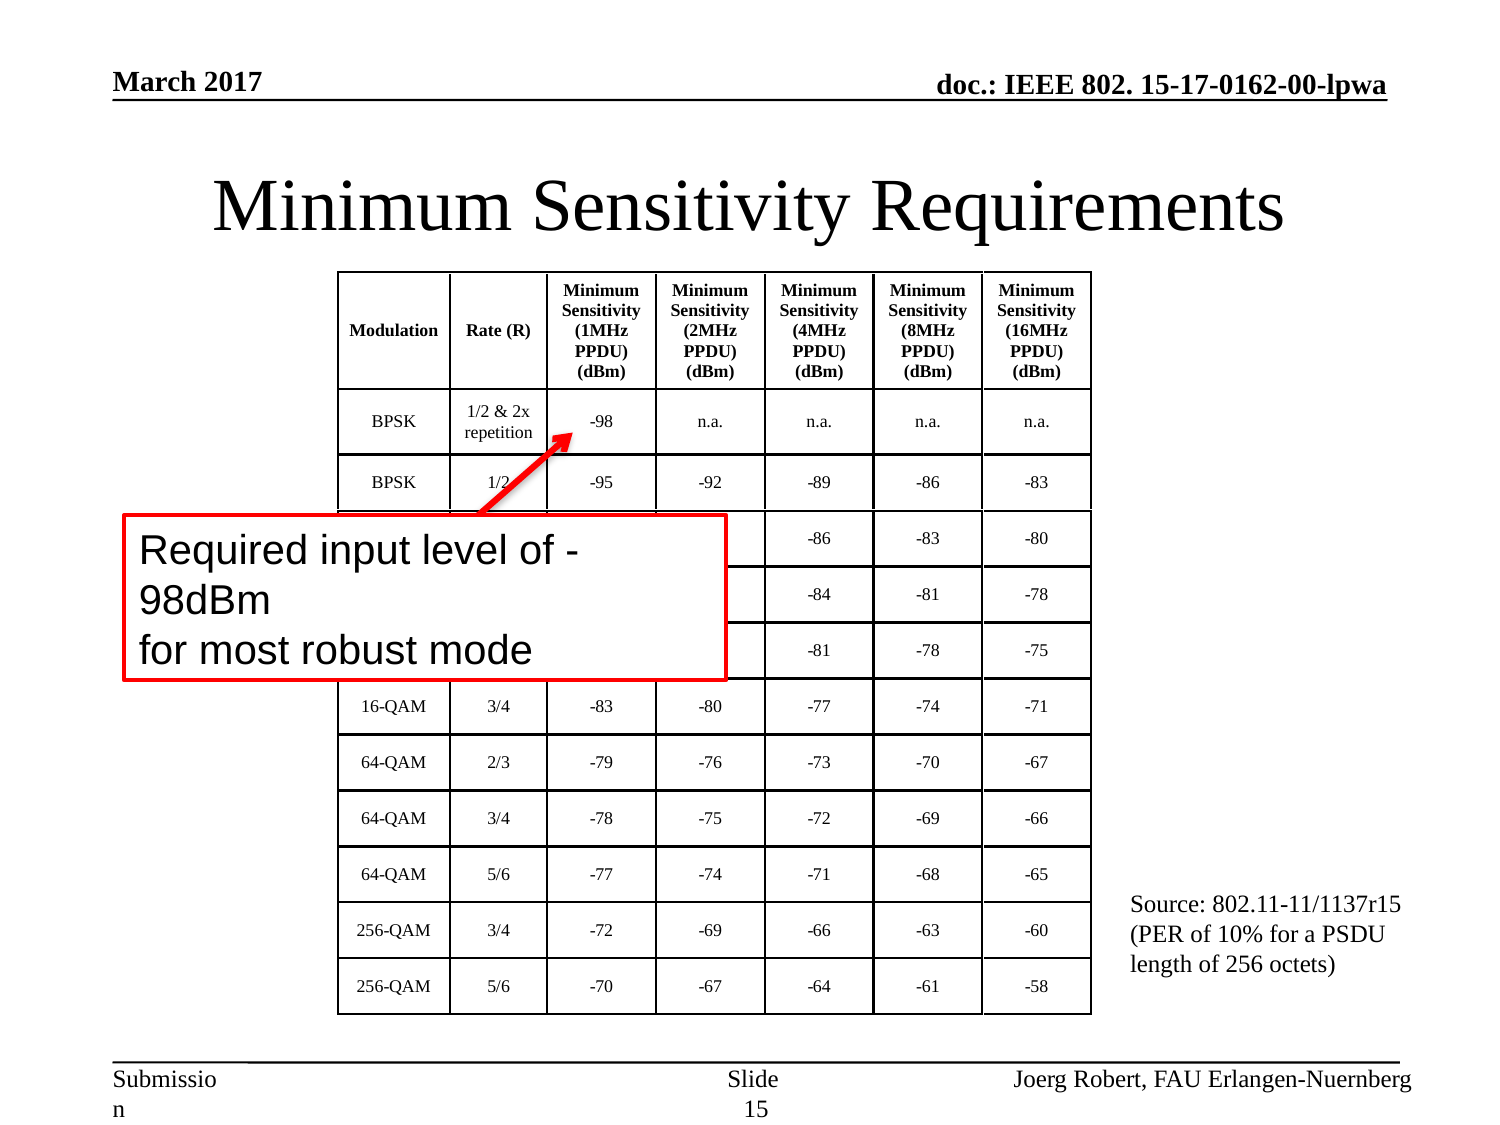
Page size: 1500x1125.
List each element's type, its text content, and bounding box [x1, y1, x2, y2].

slide_number Slide 15 [720, 1062, 792, 1093]
picture [336, 270, 1140, 1037]
title Minimum Sensitivity Requirements [112, 112, 1388, 288]
text_box Required input level of -98dBm for most robust mode [122, 513, 331, 682]
text_box Source: 802.11-11/1137r15 (PER of 10% for a PSDU length of 256 octets) [1146, 880, 1458, 1015]
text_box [477, 432, 573, 516]
footer Joerg Robert, FAU Erlangen-Nuernberg [900, 1062, 1413, 1093]
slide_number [112, 62, 375, 98]
